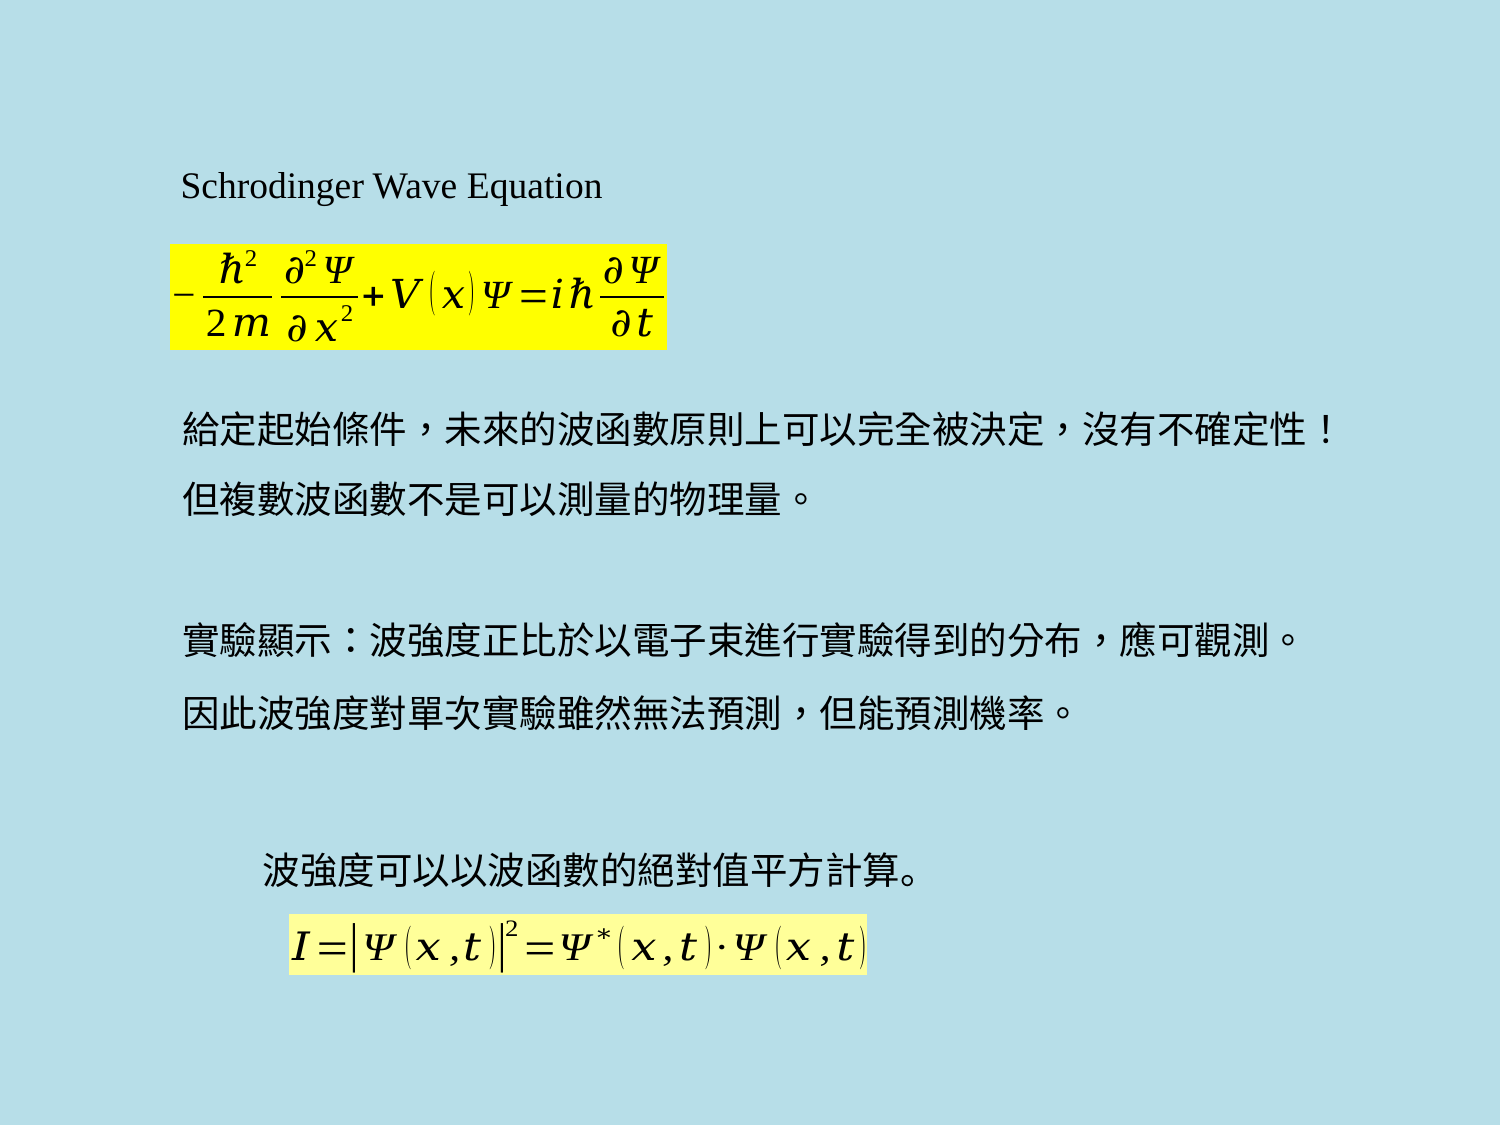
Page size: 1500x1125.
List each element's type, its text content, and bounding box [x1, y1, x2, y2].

text_box 實驗顯示：波強度正比於以電子束進行實驗得到的分布，應可觀測。 [167, 609, 1351, 670]
text_box 因此波強度對單次實驗雖然無法預測，但能預測機率。 [167, 682, 1302, 742]
text_box Schrodinger Wave Equation [165, 153, 786, 214]
text_box 但複數波函數不是可以測量的物理量。 [167, 468, 1030, 529]
text_box 給定起始條件，未來的波函數原則上可以完全被決定，沒有不確定性！ [167, 398, 1400, 459]
